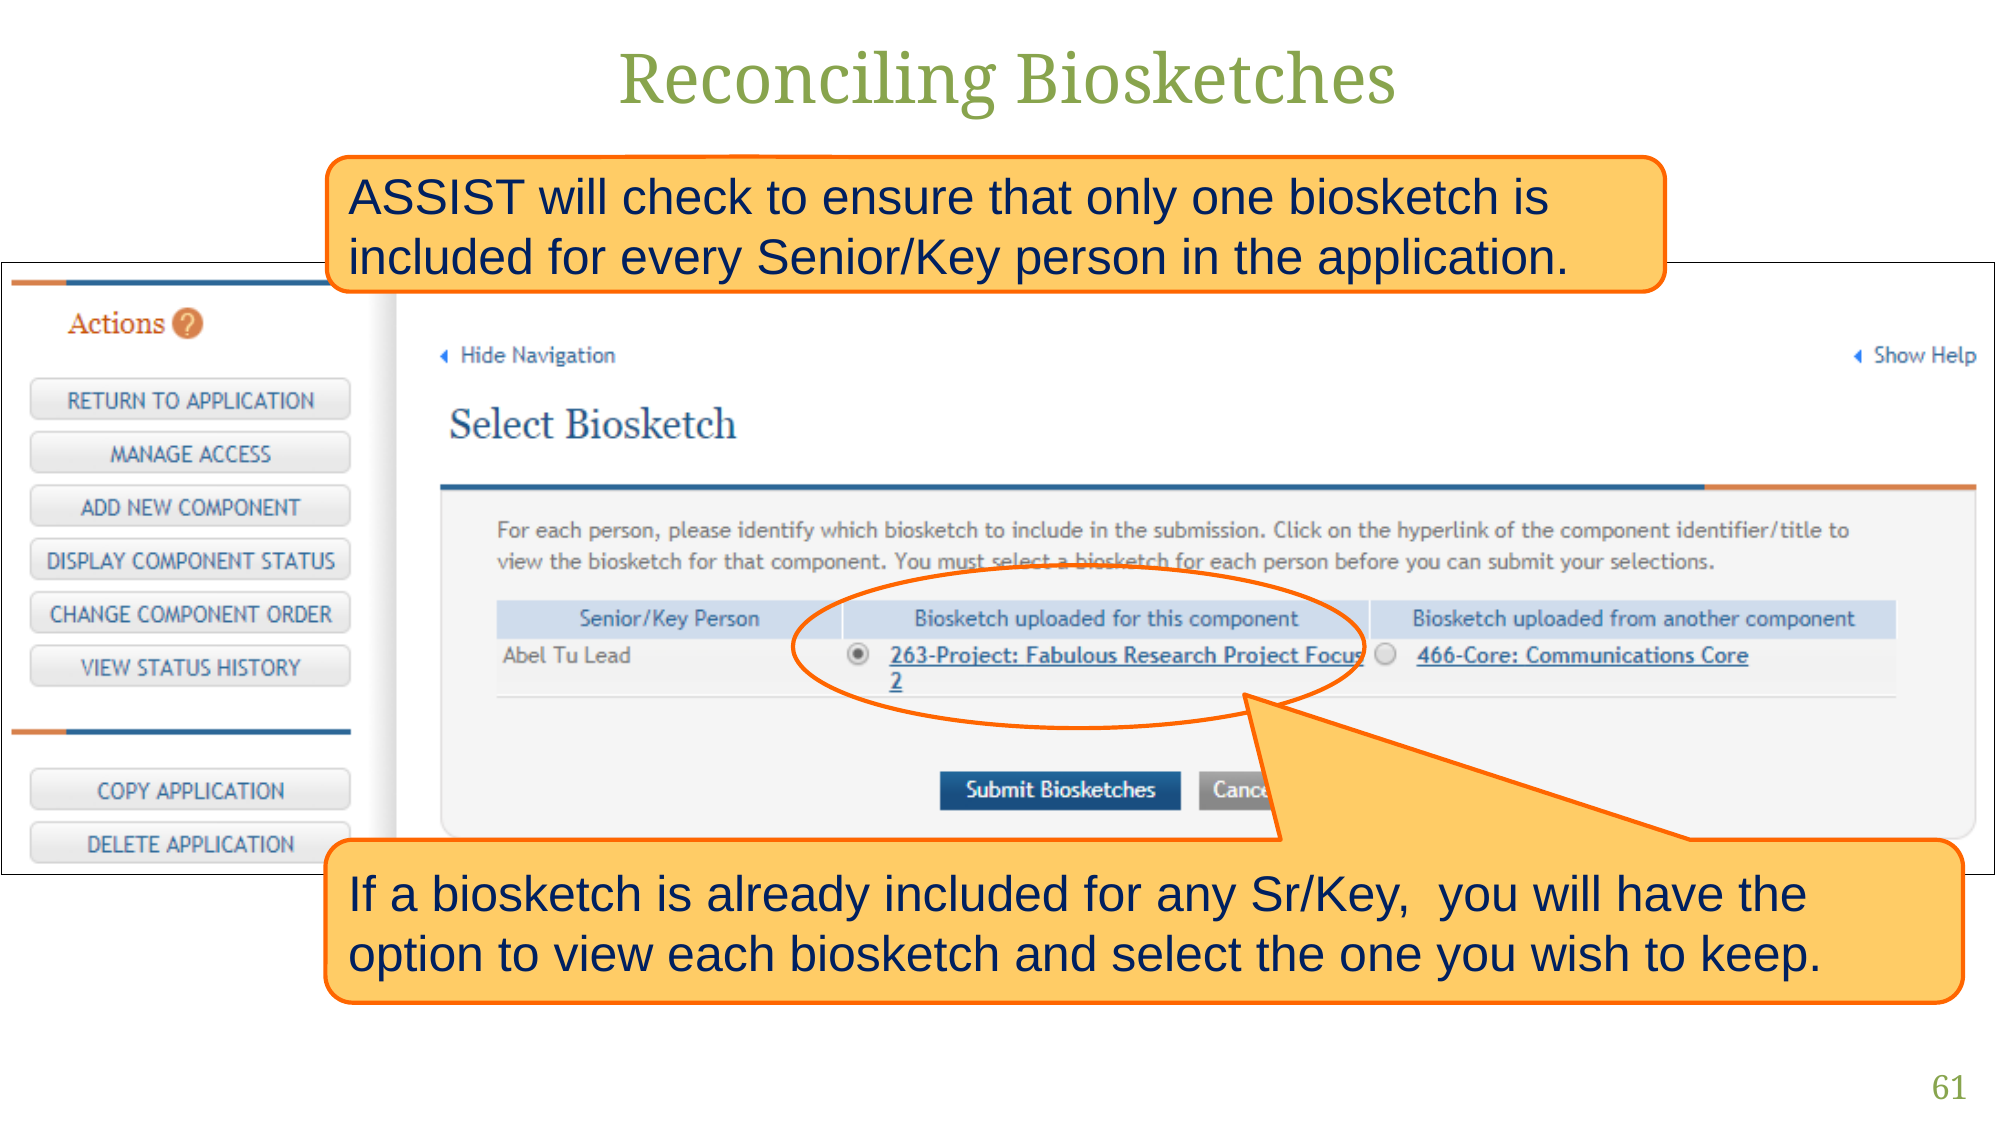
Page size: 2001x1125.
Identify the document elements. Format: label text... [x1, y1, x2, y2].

text_box If a biosketch is already included for any Sr/Key, you will have the option to view each biosketch and select the one you wish to keep. [325, 888, 1964, 1003]
picture [1, 262, 1995, 875]
text_box ASSIST will check to ensure that only one biosketch is included for every Senior/Key person in the application. [326, 156, 1666, 260]
slide_number 61 [1899, 1052, 2000, 1125]
title Reconciling Biosketches [75, 0, 1942, 125]
